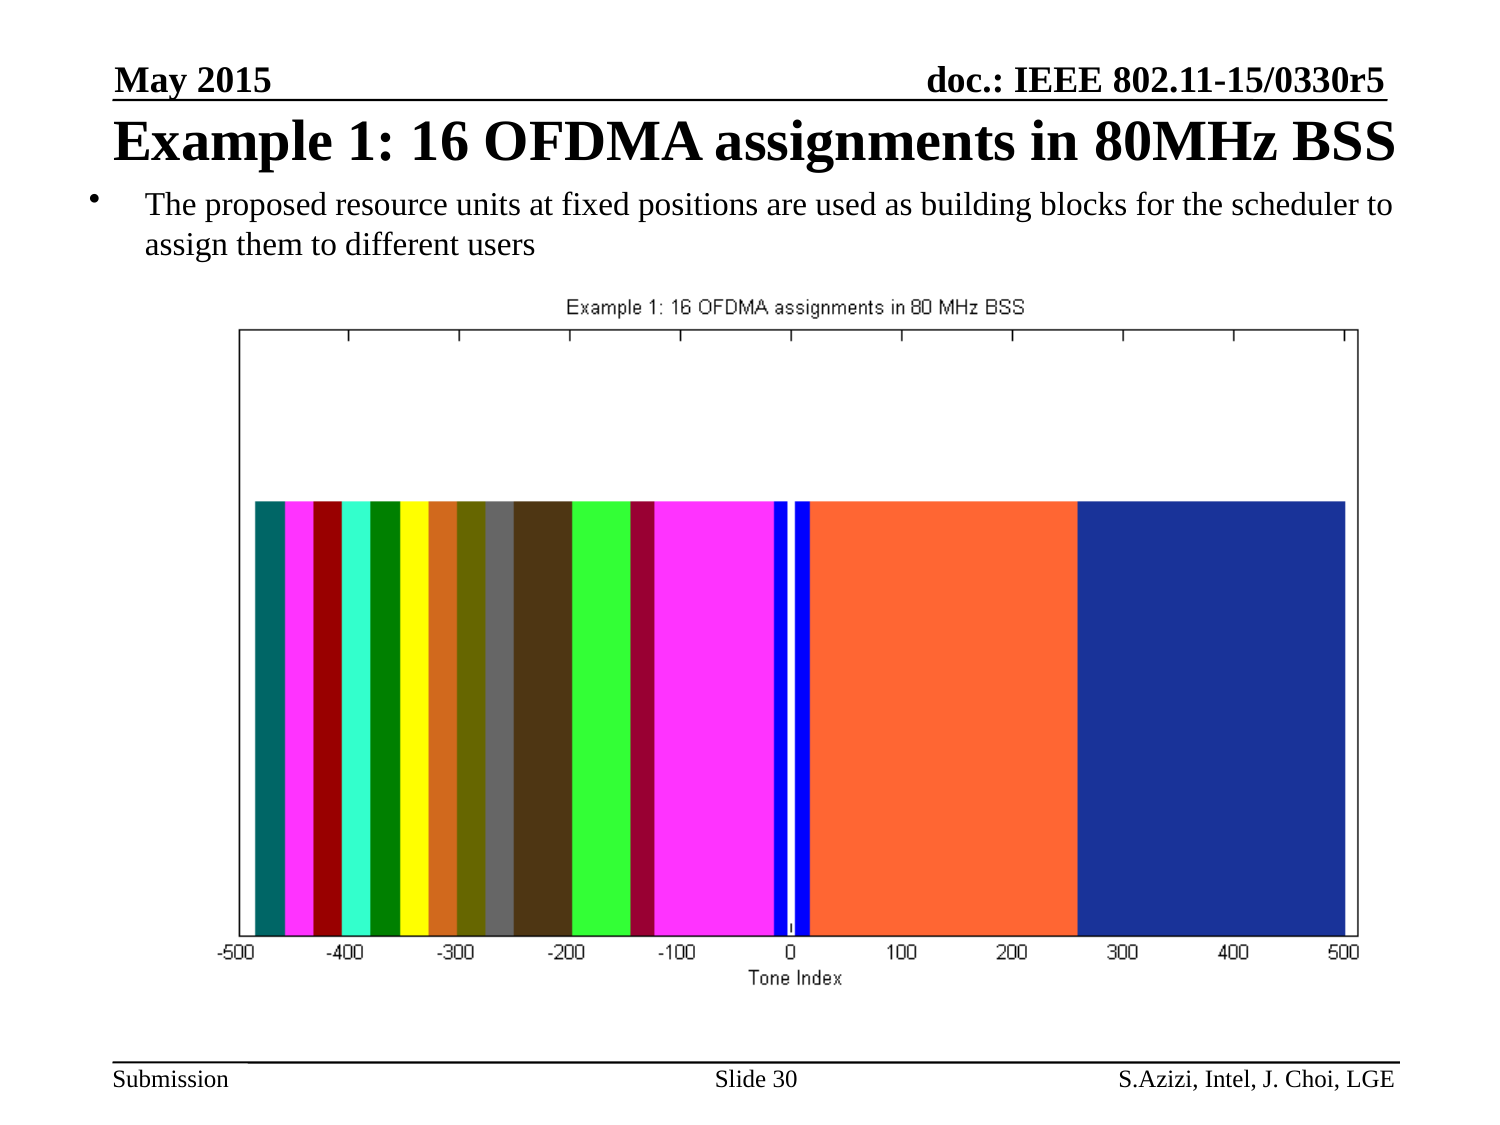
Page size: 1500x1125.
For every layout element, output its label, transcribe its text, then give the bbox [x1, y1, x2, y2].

title Example 1: 16 OFDMA assignments in 80MHz BSS [73, 99, 1437, 176]
list The proposed resource units at fixed positions are used as building blocks for the scheduler to assign them to different users [73, 174, 1412, 273]
slide_number Slide 30 [712, 1061, 800, 1093]
picture [52, 274, 1495, 1018]
footer S.Azizi, Intel, J. Choi, LGE [1114, 1061, 1402, 1093]
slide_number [114, 54, 274, 101]
